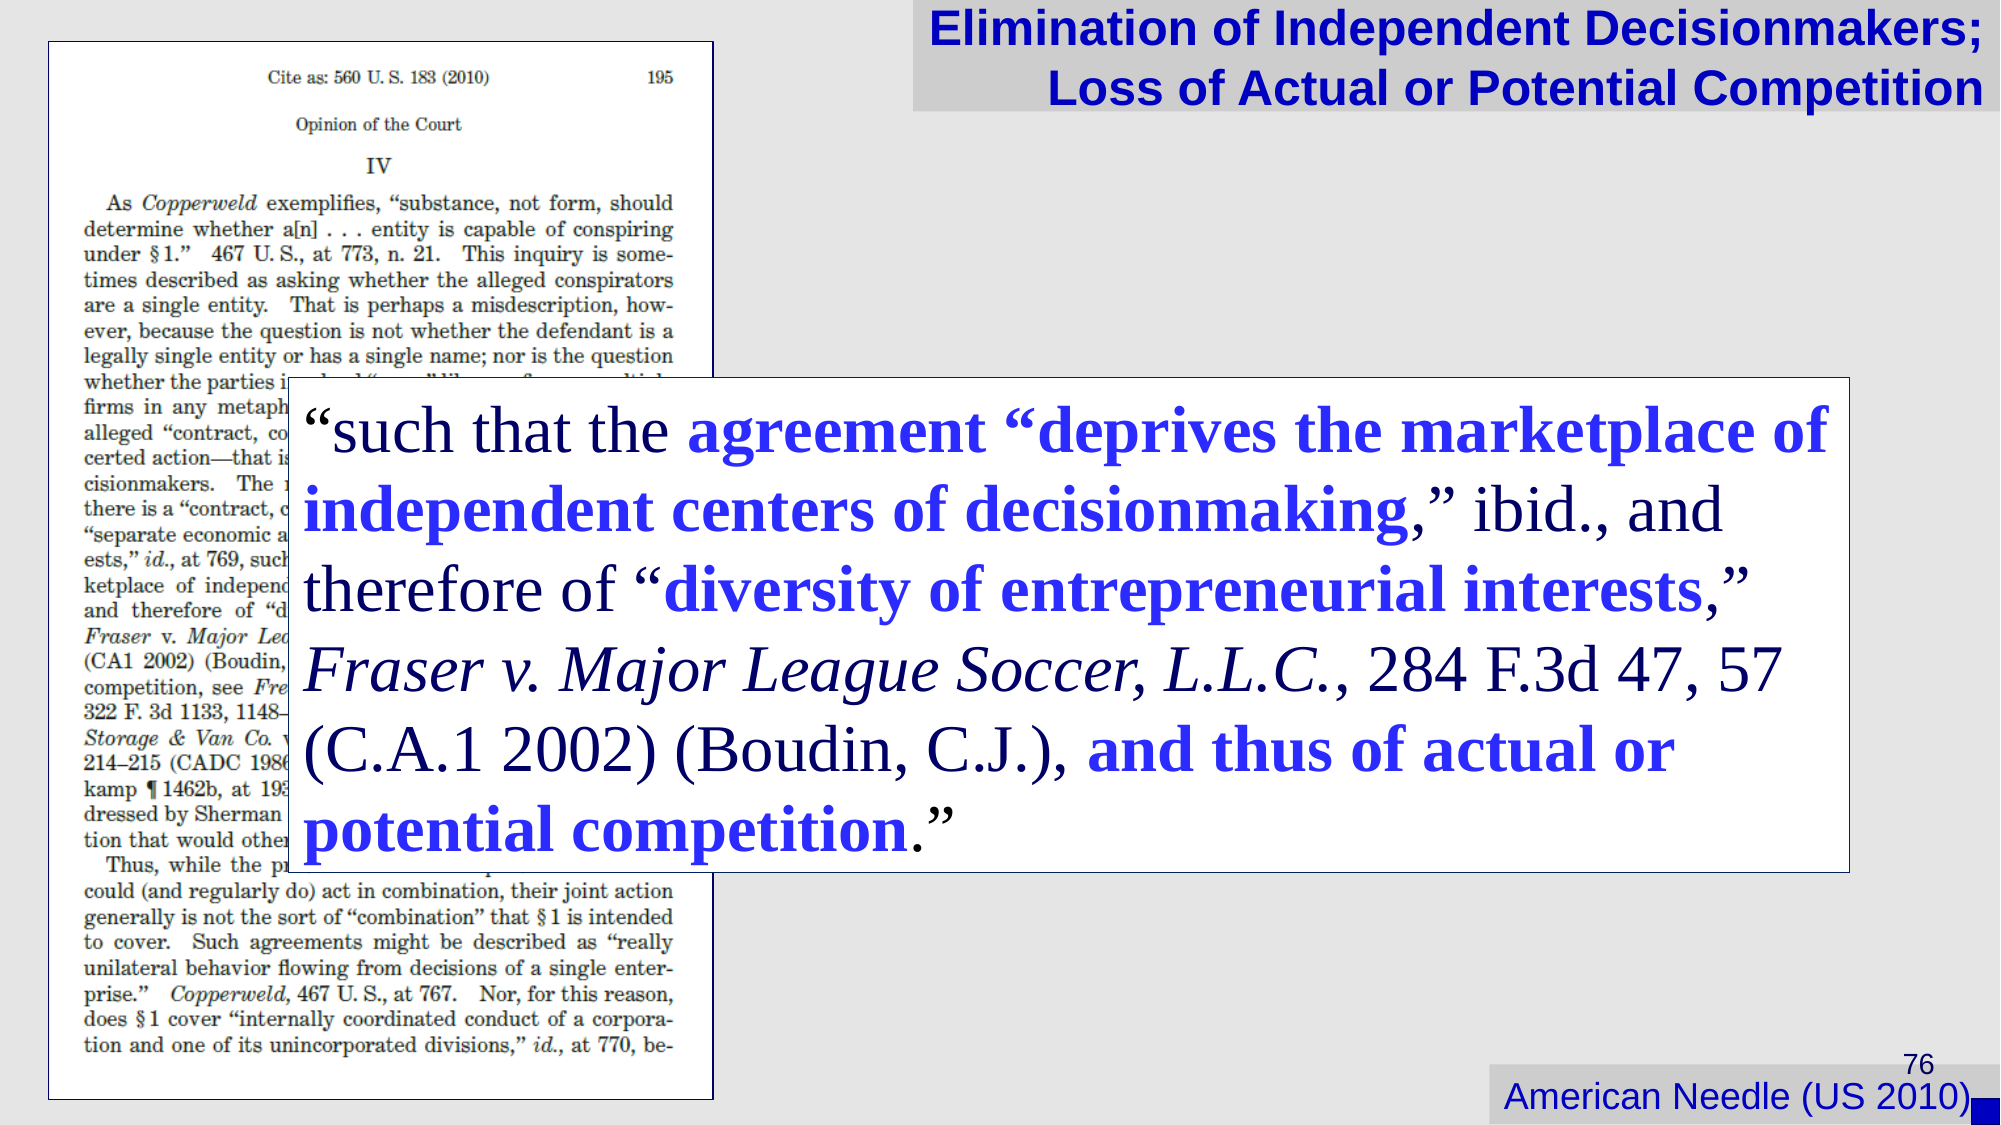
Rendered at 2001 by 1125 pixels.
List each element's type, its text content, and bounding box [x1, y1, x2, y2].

title Elimination of Independent Decisionmakers; Loss of Actual or Potential Competition [913, 0, 2000, 112]
text_box American Needle (US 2010) [1489, 1064, 2000, 1125]
text_box [1971, 1099, 2000, 1125]
text_box “such that the agreement “deprives the marketplace of independent centers of decisionmaking,” ibid., and therefore of “diversity of entrepreneurial interests,” Fraser v. Major League Soccer, L.L.C., 284 F.3d 47, 57 (C.A.1 2002) (Boudin, C.J.), and thus of actual or potential competition.” [717, 377, 1850, 873]
slide_number 76 [1533, 1024, 1951, 1064]
picture [48, 42, 713, 1100]
